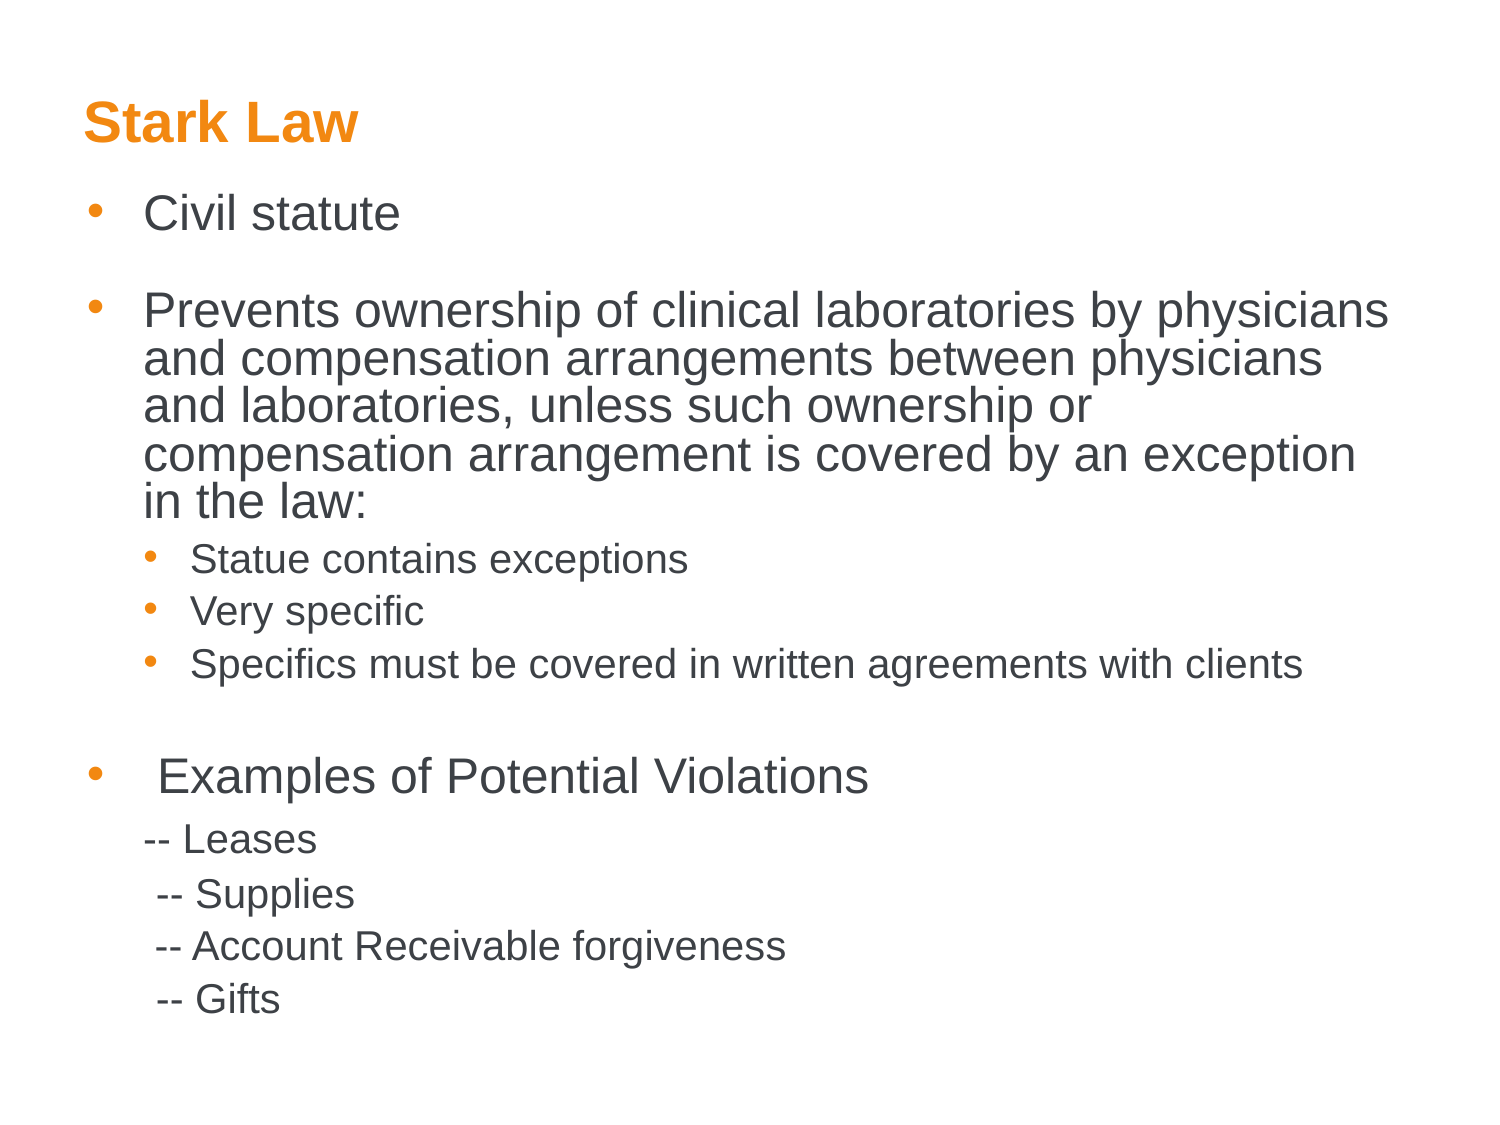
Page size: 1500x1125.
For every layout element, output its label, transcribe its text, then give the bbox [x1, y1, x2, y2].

list Civil statute Prevents ownership of clinical laboratories by physicians and compensation arrangements between physicians and laboratories, unless such ownership or compensation arrangement is covered by an exception in the law: Statue contains exceptions Very specific Specifics must be covered in written agreements with clients Examples of Potential Violations -- Leases -- Supplies -- Account Receivable forgiveness -- Gifts [71, 184, 1422, 1032]
title Stark Law [68, 0, 1419, 155]
